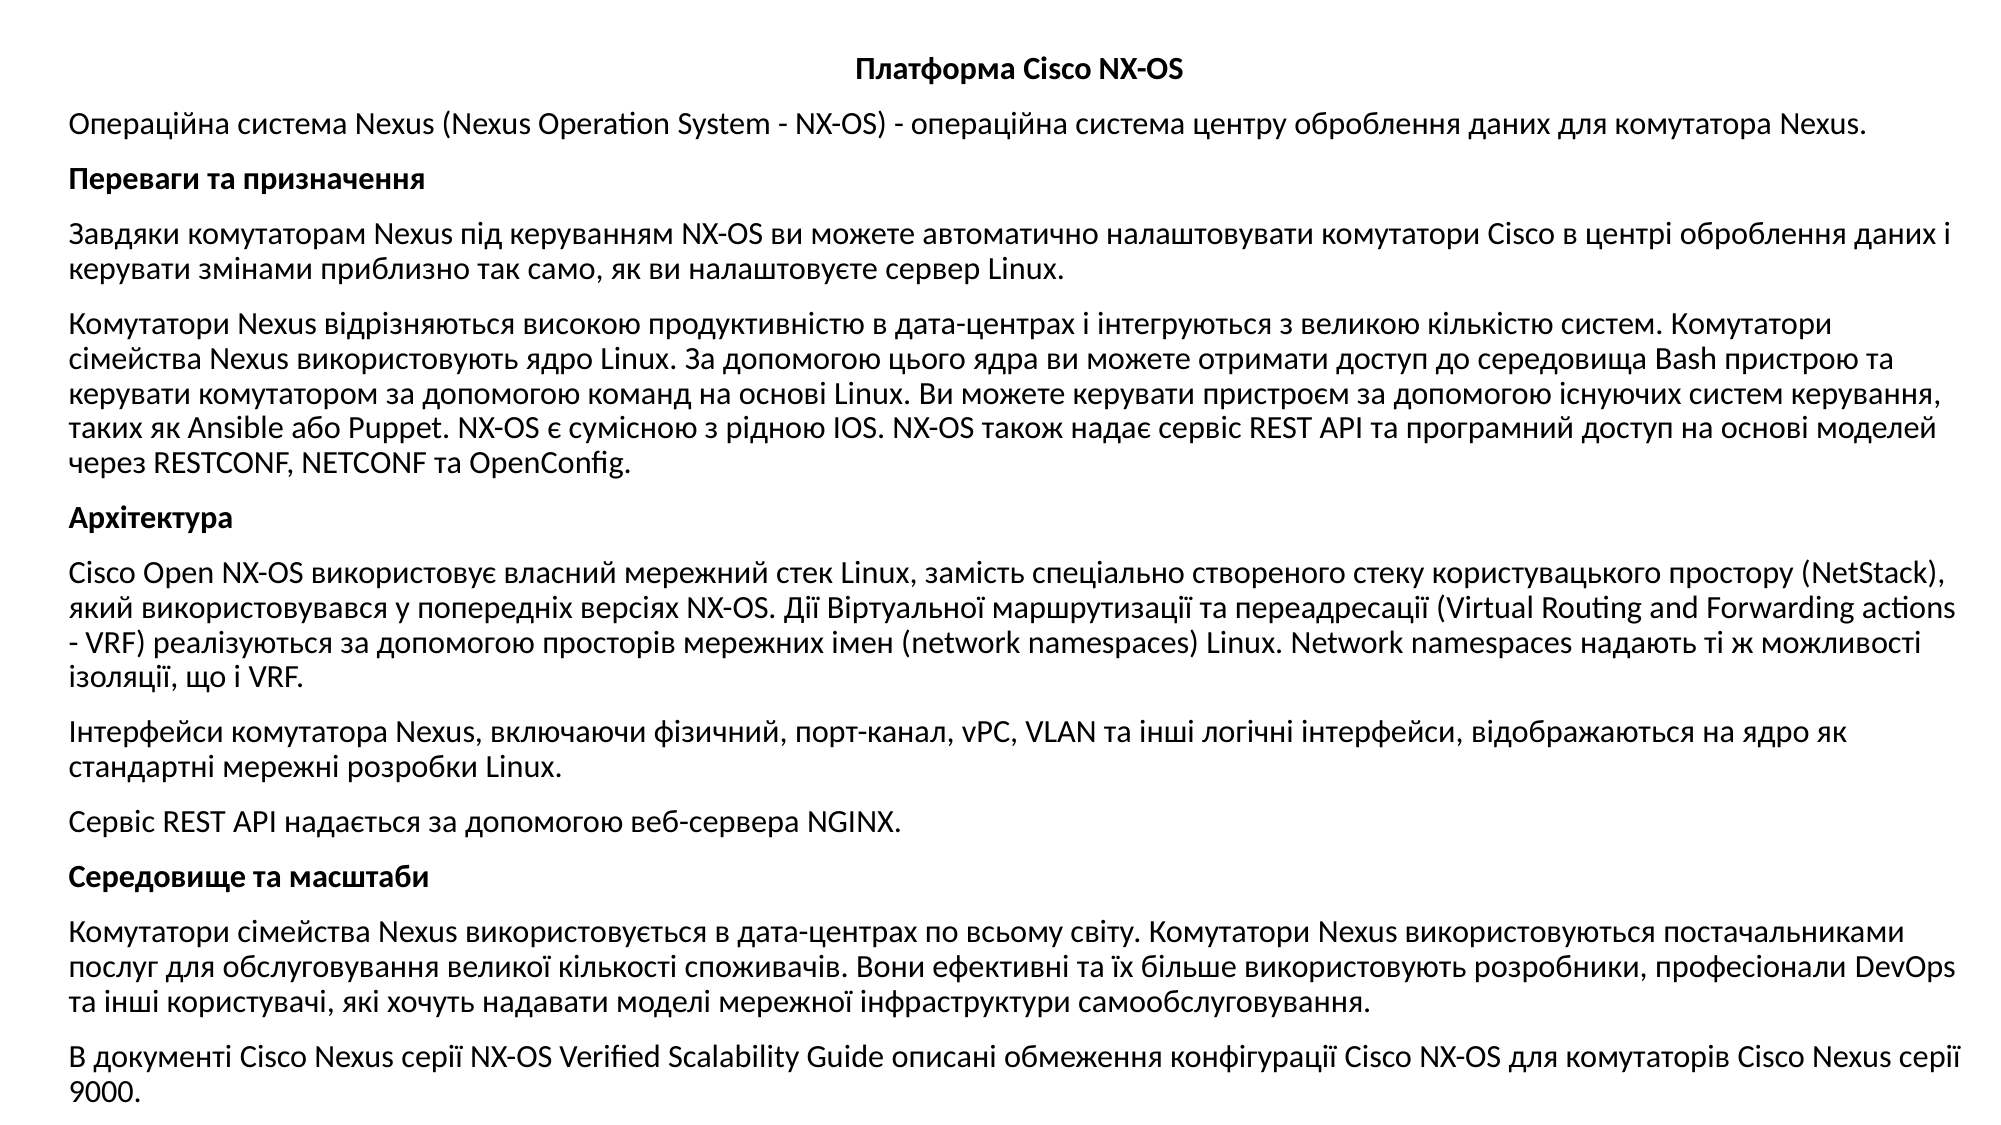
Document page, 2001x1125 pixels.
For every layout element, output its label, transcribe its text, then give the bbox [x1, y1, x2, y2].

list Платформа Cisco NX-OS Операційна система Nexus (Nexus Operation System - NX-OS) - операційна система центру оброблення даних для комутатора Nexus. Переваги та призначення Завдяки комутаторам Nexus під керуванням NX-OS ви можете автоматично налаштовувати комутатори Cisco в центрі оброблення даних і керувати змінами приблизно так само, як ви налаштовуєте сервер Linux. Комутатори Nexus відрізняються високою продуктивністю в дата-центрах і інтегруються з великою кількістю систем. Комутатори сімейства Nexus використовують ядро Linux. За допомогою цього ядра ви можете отримати доступ до середовища Bash пристрою та керувати комутатором за допомогою команд на основі Linux. Ви можете керувати пристроєм за допомогою існуючих систем керування, таких як Ansible або Puppet. NX-OS є сумісною з рідною IOS. NX-OS також надає сервіс REST API та програмний доступ на основі моделей через RESTCONF, NETCONF та OpenConfig. Архітектура Cisco Open NX-OS використовує власний мережний стек Linux, замість спеціально створеного стеку користувацького простору (NetStack), який використовувався у попередніх версіях NX-OS. Дії Віртуальної маршрутизації та переадресації (Virtual Routing and Forwarding actions - VRF) реалізуються за допомогою просторів мережних імен (network namespaces) Linux. Network namespaces надають ті ж можливості ізоляції, що і VRF. Інтерфейси комутатора Nexus, включаючи фізичний, порт-канал, vPC, VLAN та інші логічні інтерфейси, відображаються на ядро як стандартні мережні розробки Linux. Сервіс REST API надається за допомогою веб-сервера NGINX. Середовище та масштаби Комутатори сімейства Nexus використовується в дата-центрах по всьому світу. Комутатори Nexus використовуються постачальниками послуг для обслуговування великої кількості споживачів. Вони ефективні та їх більше використовують розробники, професіонали DevOps та інші користувачі, які хочуть надавати моделі мережної інфраструктури самообслуговування. В документі Cisco Nexus серії NX-OS Verified Scalability Guide описані обмеження конфігурації Cisco NX-OS для комутаторів Cisco Nexus серії 9000. [53, 44, 1986, 1125]
